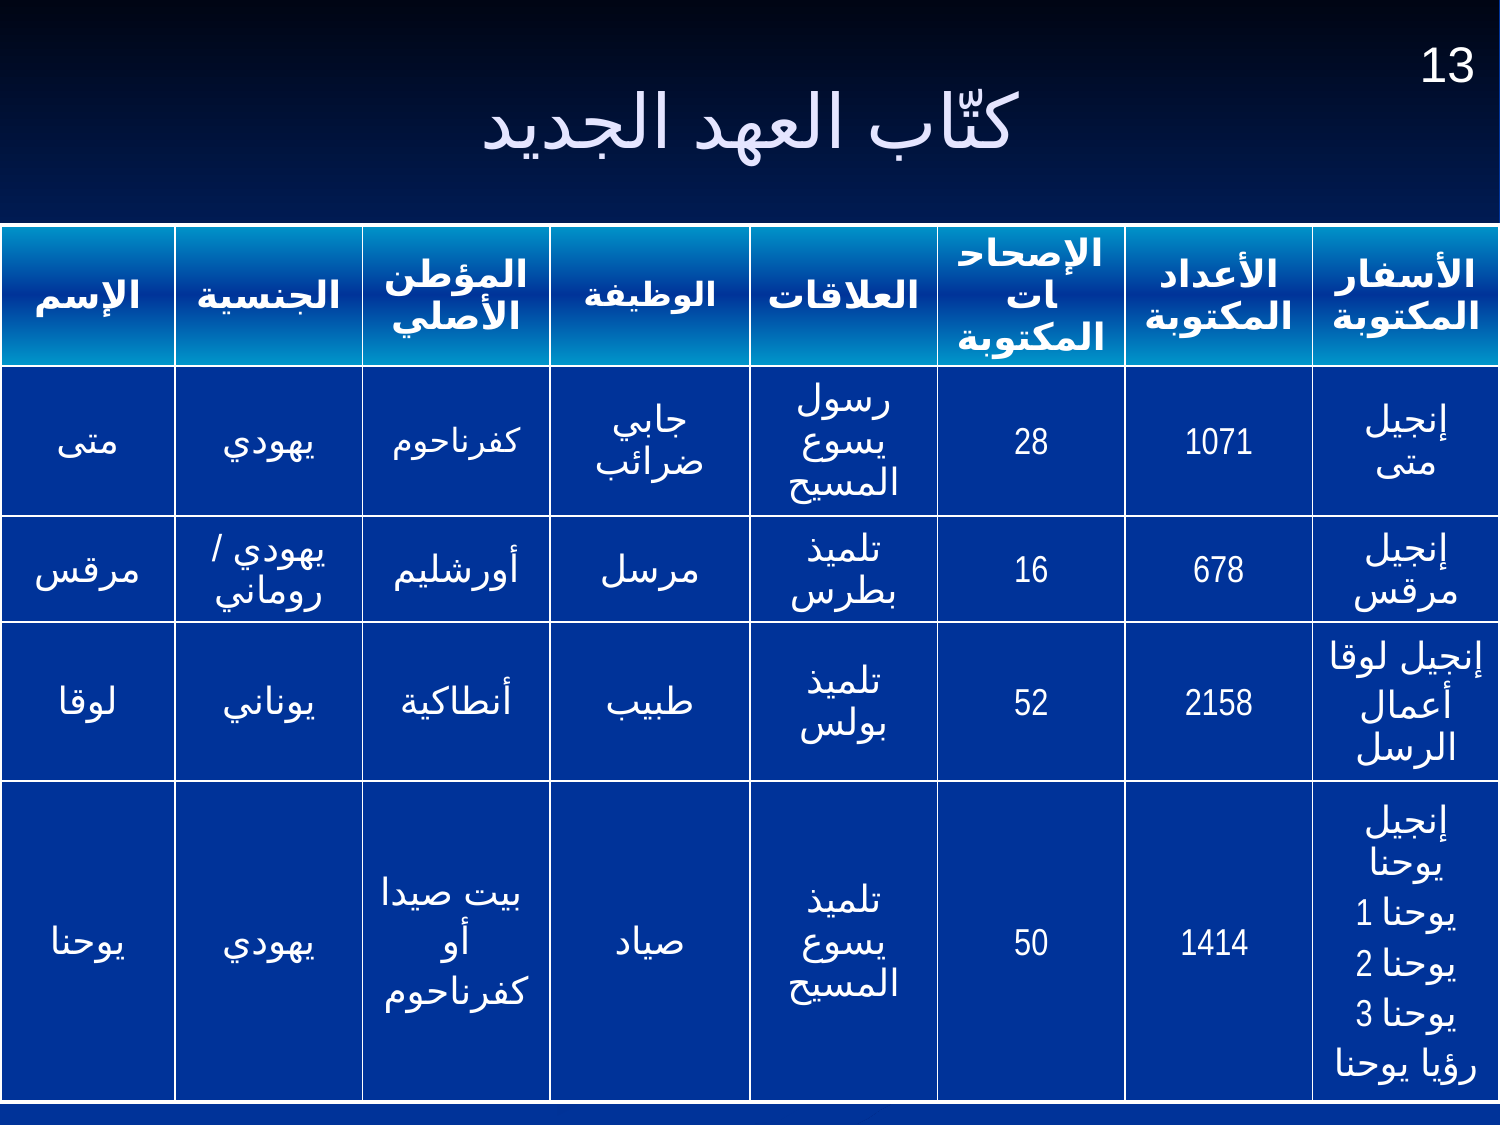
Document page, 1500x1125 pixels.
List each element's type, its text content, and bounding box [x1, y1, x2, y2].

table_header الجنسية [176, 227, 362, 365]
table_header الأسفار المكتوبة [1313, 227, 1498, 365]
table_cell يهودي / روماني [176, 517, 362, 621]
table_header الوظيفة [551, 227, 749, 365]
table_header الأعداد المكتوبة [1126, 227, 1312, 365]
table_cell أنطاكية [363, 623, 549, 780]
table_header المؤطن الأصلي [363, 227, 549, 365]
table_cell يوحنا [2, 782, 174, 1100]
table_cell مرسل [551, 517, 749, 621]
table_cell إنجيل مرقس [1313, 517, 1498, 621]
table_cell 16 [938, 517, 1124, 621]
table_cell إنجيل متى [1313, 367, 1498, 515]
table_cell يهودي [176, 367, 362, 515]
table_cell رسول يسوع المسيح [751, 367, 937, 515]
table_cell جابي ضرائب [551, 367, 749, 515]
table_cell يهودي [176, 782, 362, 1100]
table_cell تلميذ يسوع المسيح [751, 782, 937, 1100]
table_cell 678 [1126, 517, 1312, 621]
table_cell مرقس [2, 517, 174, 621]
table_cell يوناني [176, 623, 362, 780]
table_cell أورشليم [363, 517, 549, 621]
table_cell 2158 [1126, 623, 1312, 780]
table_cell إنجيل يوحنا 1 يوحنا 2 يوحنا 3 يوحنا رؤيا يوحنا [1313, 782, 1498, 1100]
table_cell 28 [938, 367, 1124, 515]
table_cell 50 [938, 782, 1124, 1100]
table_cell صياد [551, 782, 749, 1100]
table_cell إنجيل لوقا أعمال الرسل [1313, 623, 1498, 780]
table_cell طبيب [551, 623, 749, 780]
table_cell كفرناحوم [363, 367, 549, 515]
table_cell 1414 [1126, 782, 1312, 1100]
table_cell متى [2, 367, 174, 515]
table_cell لوقا [2, 623, 174, 780]
table_cell 52 [938, 623, 1124, 780]
table_cell 1071 [1126, 367, 1312, 515]
table_header الإسم [2, 227, 174, 365]
table_cell بيت صيدا أو كفرناحوم [363, 782, 549, 1100]
table_cell تلميذ بطرس [751, 517, 937, 621]
title كتّاب العهد الجديد [112, 24, 1388, 213]
table_cell تلميذ بولس [751, 623, 937, 780]
text_box 13 [1404, 24, 1490, 100]
table_header العلاقات [751, 227, 937, 365]
table_header الإصحاحات المكتوبة [938, 227, 1124, 365]
